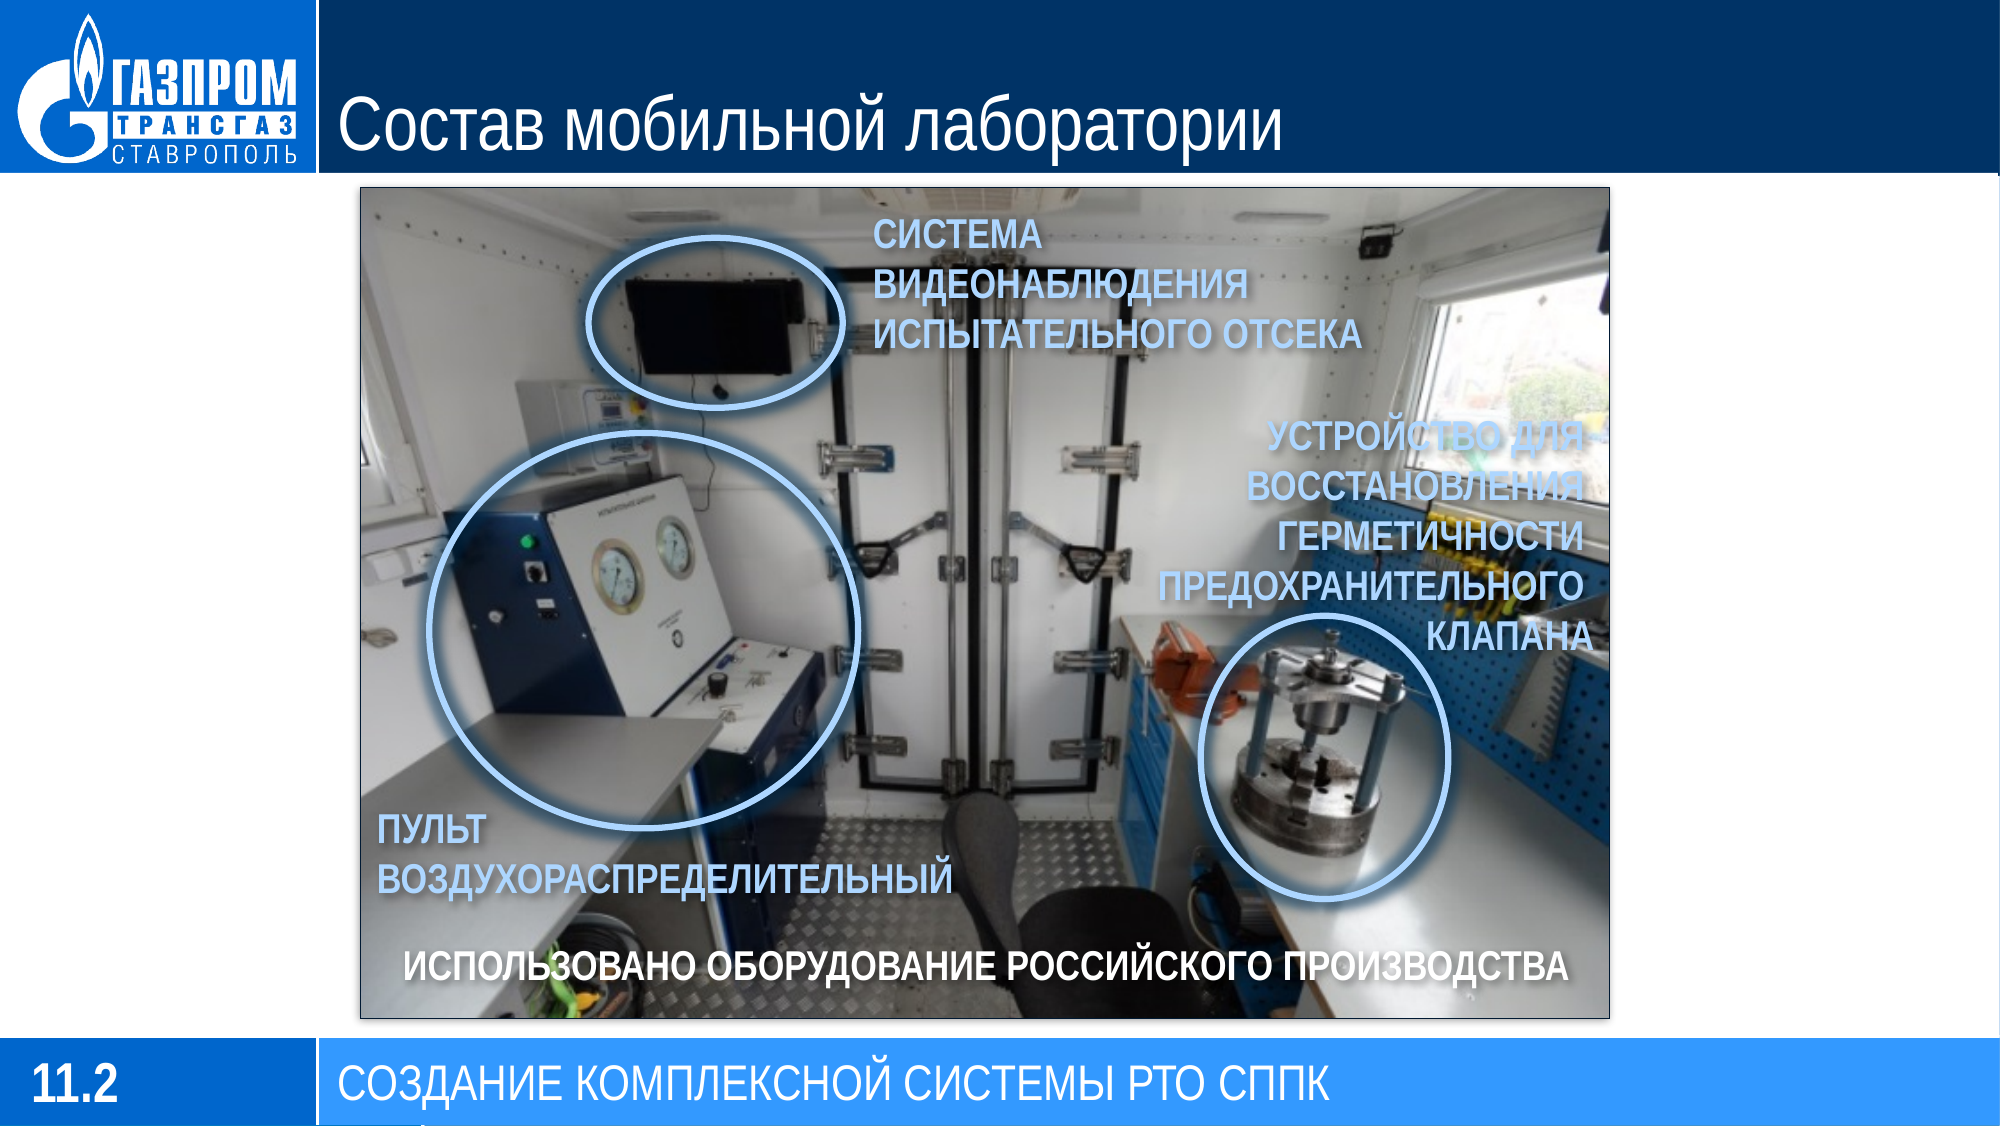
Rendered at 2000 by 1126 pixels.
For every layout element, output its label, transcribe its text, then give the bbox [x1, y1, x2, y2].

slide_number 11.2 [0, 1035, 318, 1125]
title Состав мобильной лаборатории [317, 0, 2000, 171]
picture [360, 187, 1610, 1019]
footer СОЗДАНИЕ КОМПЛЕКСНОЙ СИСТЕМЫ РТО СППК [318, 1035, 2000, 1125]
picture [17, 13, 296, 164]
text_box [0, 171, 2000, 1035]
